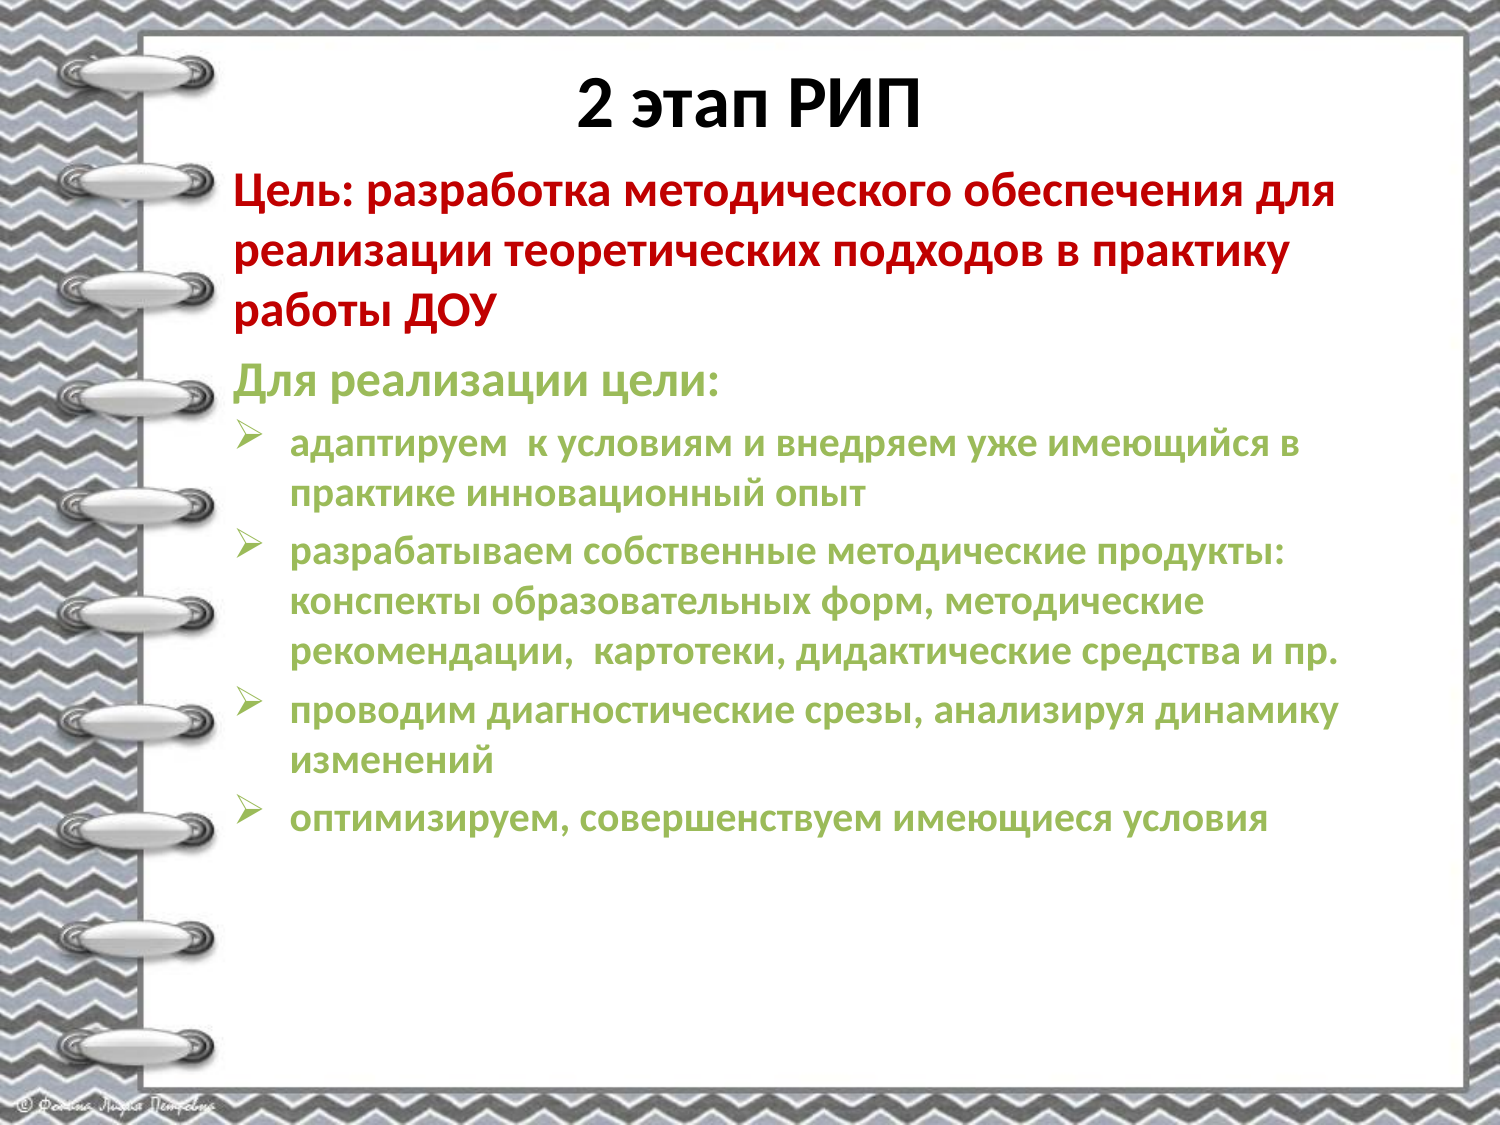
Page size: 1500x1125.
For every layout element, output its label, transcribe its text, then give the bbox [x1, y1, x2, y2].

title 2 этап РИП [75, 45, 1425, 138]
picture [0, 0, 1500, 1125]
list Цель: разработка методического обеспечения для реализации теоретических подходов в практику работы ДОУ Для реализации цели: адаптируем к условиям и внедряем уже имеющийся в практике инновационный опыт разрабатываем собственные методические продукты: конспекты образовательных форм, методические рекомендации, картотеки, дидактические средства и пр. проводим диагностические срезы, анализируя динамику изменений оптимизируем, совершенствуем имеющиеся условия [218, 149, 1425, 1005]
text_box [277, 340, 1223, 896]
